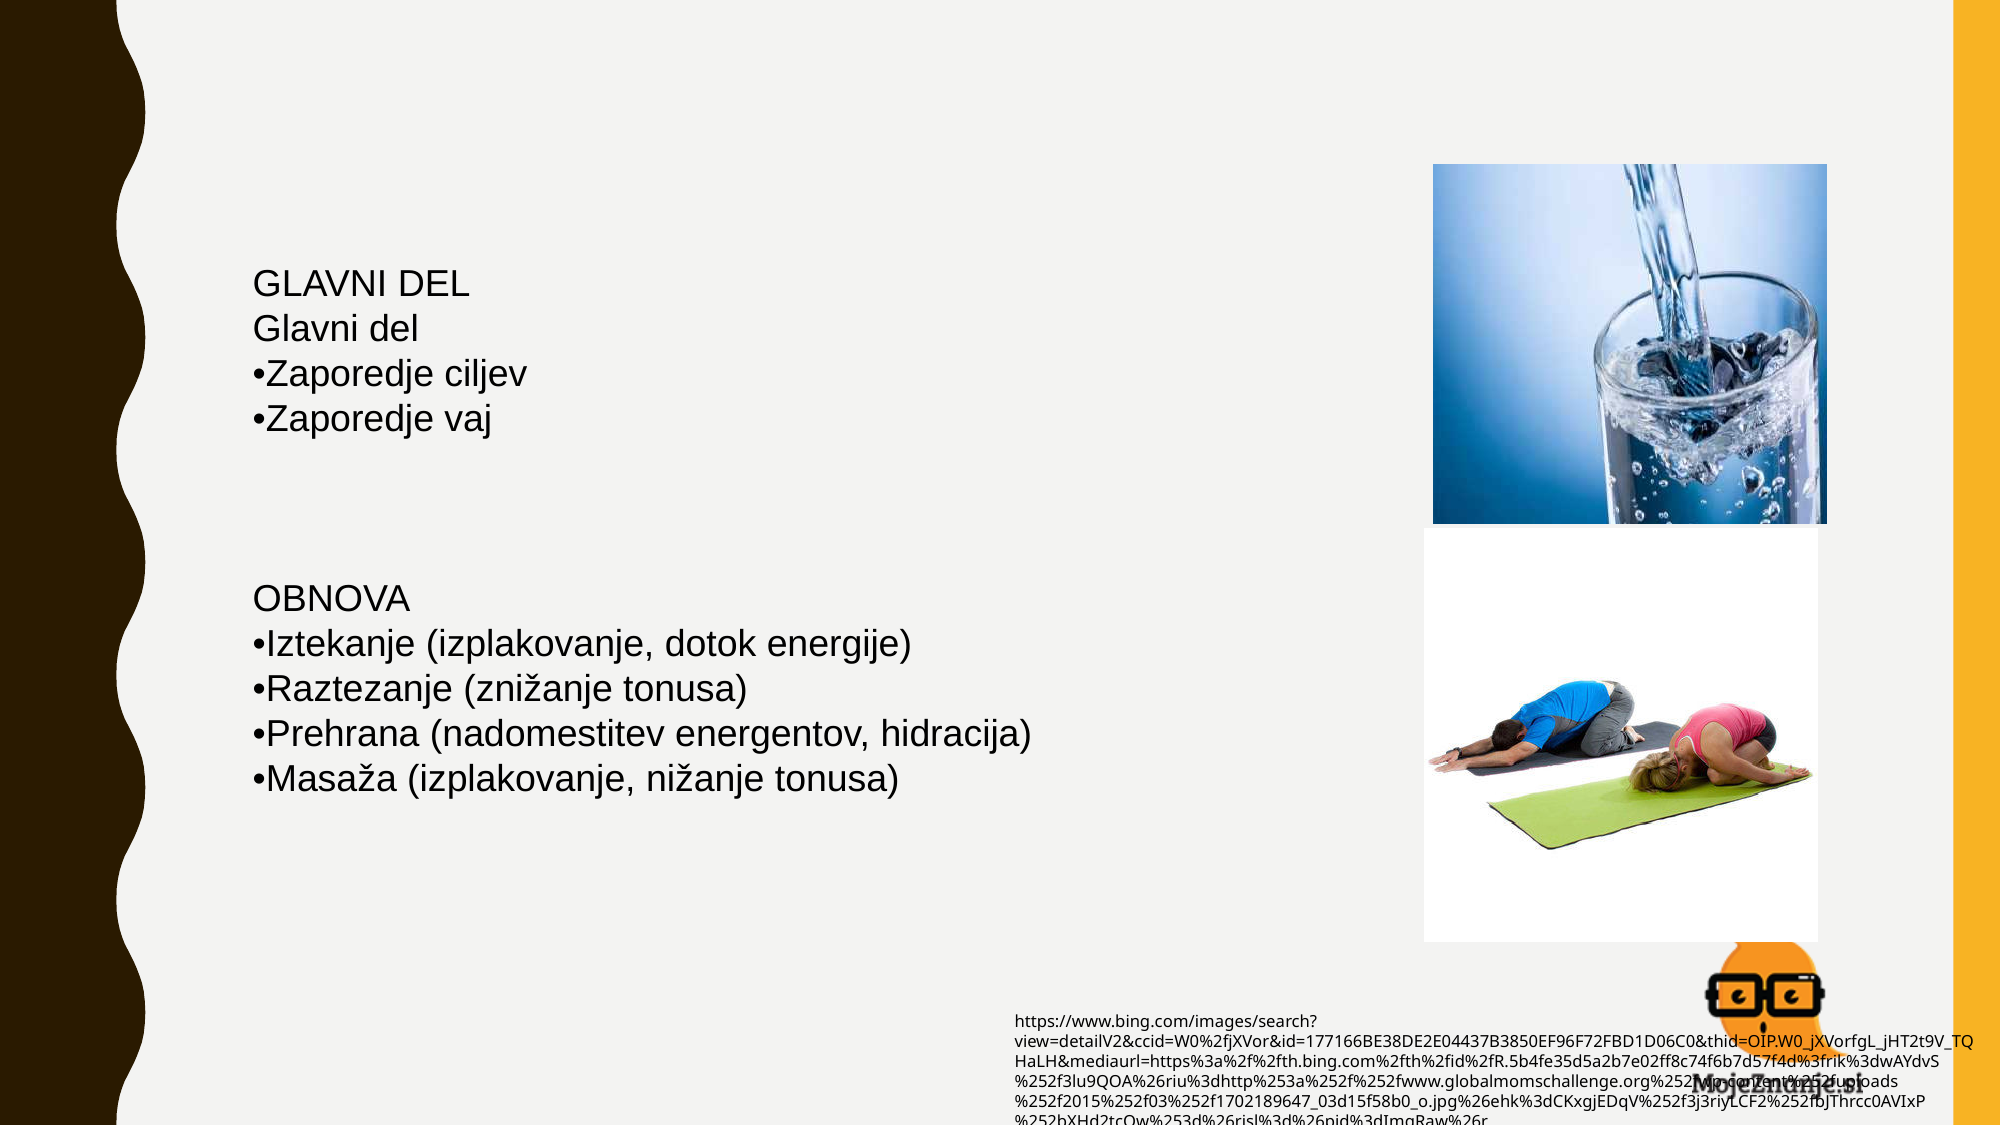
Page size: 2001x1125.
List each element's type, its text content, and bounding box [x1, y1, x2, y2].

picture [1424, 528, 1863, 1003]
picture [1433, 164, 1827, 524]
text_box https://www.bing.com/images/search?view=detailV2&ccid=W0%2fjXVor&id=177166BE38DE2E04437B3850EF96F72FBD1D06C0&thid=OIP.W0_jXVorfgL_jHT2t9V_TQHaLH&mediaurl=https%3a%2f%2fth.bing.com%2fth%2fid%2fR.5b4fe35d5a2b7e02ff8c74f6b7d57f4d%3frik%3dwAYdvS%252f3lu9QOA%26riu%3dhttp%253a%252f%252fwww.globalmomschallenge.org%252fwp-content%252fuploads%252f2015%252f03%252f1702189647_03d15f58b0_o.jpg%26ehk%3dCKxgjEDqV%252f3j3riyLCF2%252fbJThrcc0AVIxP%252bXHd2tcOw%253d%26risl%3d%26pid%3dImgRaw%26r%3d0&exph=1280&expw=853&q=water&simid=607998684747999242&FORM=IRPRST&ck=55B9F8399213DA5CC7A86B0BB4CA1289&selectedIndex=0&ajaxhist=0&ajaxserp=0 [999, 1003, 2000, 1125]
text_box GLAVNI DEL Glavni del •Zaporedje ciljev •Zaporedje vaj OBNOVA •Iztekanje (izplakovanje, dotok energije) •Raztezanje (znižanje tonusa) •Prehrana (nadomestitev energentov, hidracija) •Masaža (izplakovanje, nižanje tonusa) [237, 251, 1197, 807]
